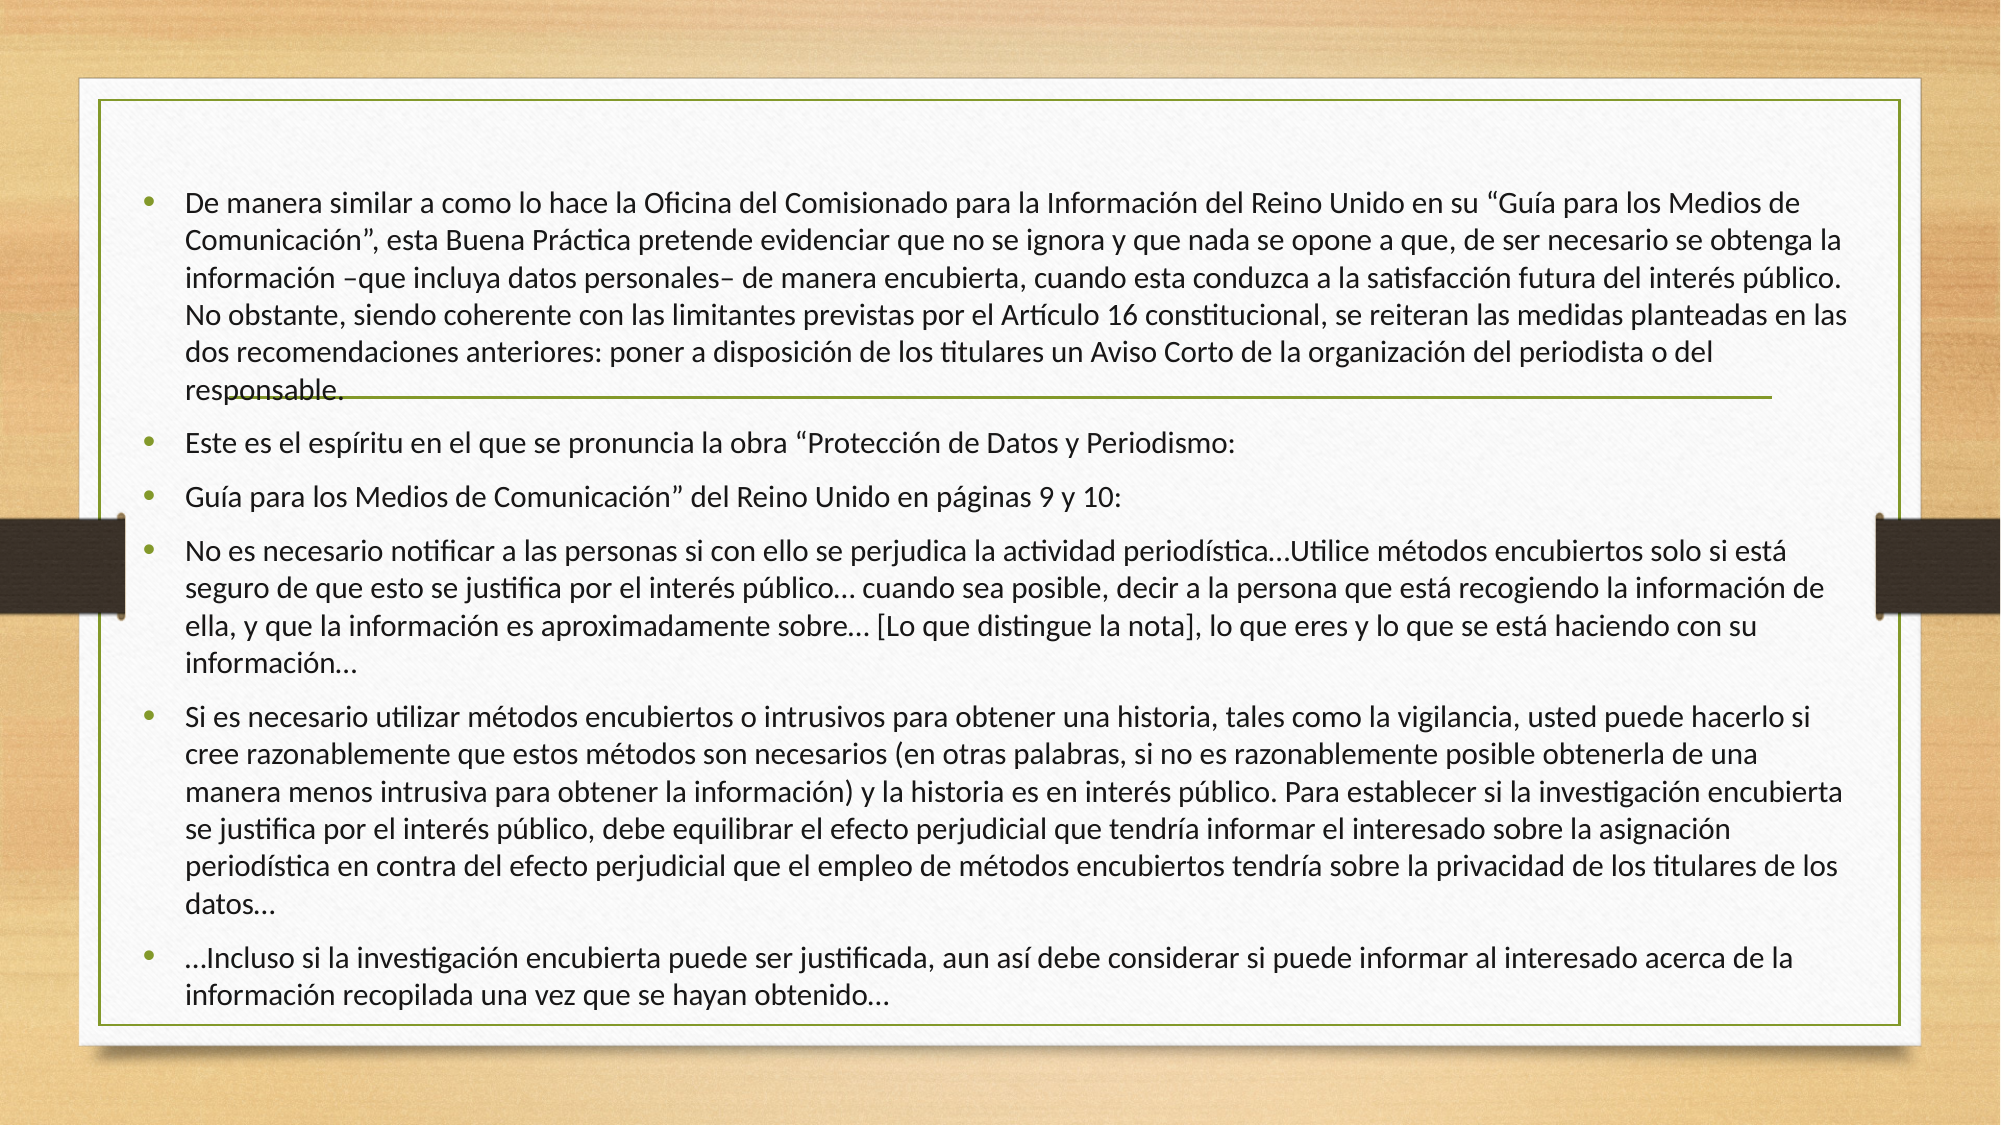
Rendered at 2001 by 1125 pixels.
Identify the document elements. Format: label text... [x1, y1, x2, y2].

list De manera similar a como lo hace la Oficina del Comisionado para la Información del Reino Unido en su “Guía para los Medios de Comunicación”, esta Buena Práctica pretende evidenciar que no se ignora y que nada se opone a que, de ser necesario se obtenga la información –que incluya datos personales– de manera encubierta, cuando esta conduzca a la satisfacción futura del interés público. No obstante, siendo coherente con las limitantes previstas por el Artículo 16 constitucional, se reiteran las medidas planteadas en las dos recomendaciones anteriores: poner a disposición de los titulares un Aviso Corto de la organización del periodista o del responsable. Este es el espíritu en el que se pronuncia la obra “Protección de Datos y Periodismo: Guía para los Medios de Comunicación” del Reino Unido en páginas 9 y 10: No es necesario notificar a las personas si con ello se perjudica la actividad periodística…Utilice métodos encubiertos solo si está seguro de que esto se justifica por el interés público… cuando sea posible, decir a la persona que está recogiendo la información de ella, y que la información es aproximadamente sobre… [Lo que distingue la nota], lo que eres y lo que se está haciendo con su información… Si es necesario utilizar métodos encubiertos o intrusivos para obtener una historia, tales como la vigilancia, usted puede hacerlo si cree razonablemente que estos métodos son necesarios (en otras palabras, si no es razonablemente posible obtenerla de una manera menos intrusiva para obtener la información) y la historia es en interés público. Para establecer si la investigación encubierta se justifica por el interés público, debe equilibrar el efecto perjudicial que tendría informar el interesado sobre la asignación periodística en contra del efecto perjudicial que el empleo de métodos encubiertos tendría sobre la privacidad de los titulares de los datos… …Incluso si la investigación encubierta puede ser justificada, aun así debe considerar si puede informar al interesado acerca de la información recopilada una vez que se hayan obtenido… [127, 174, 1872, 1028]
picture [0, 0, 2001, 1125]
